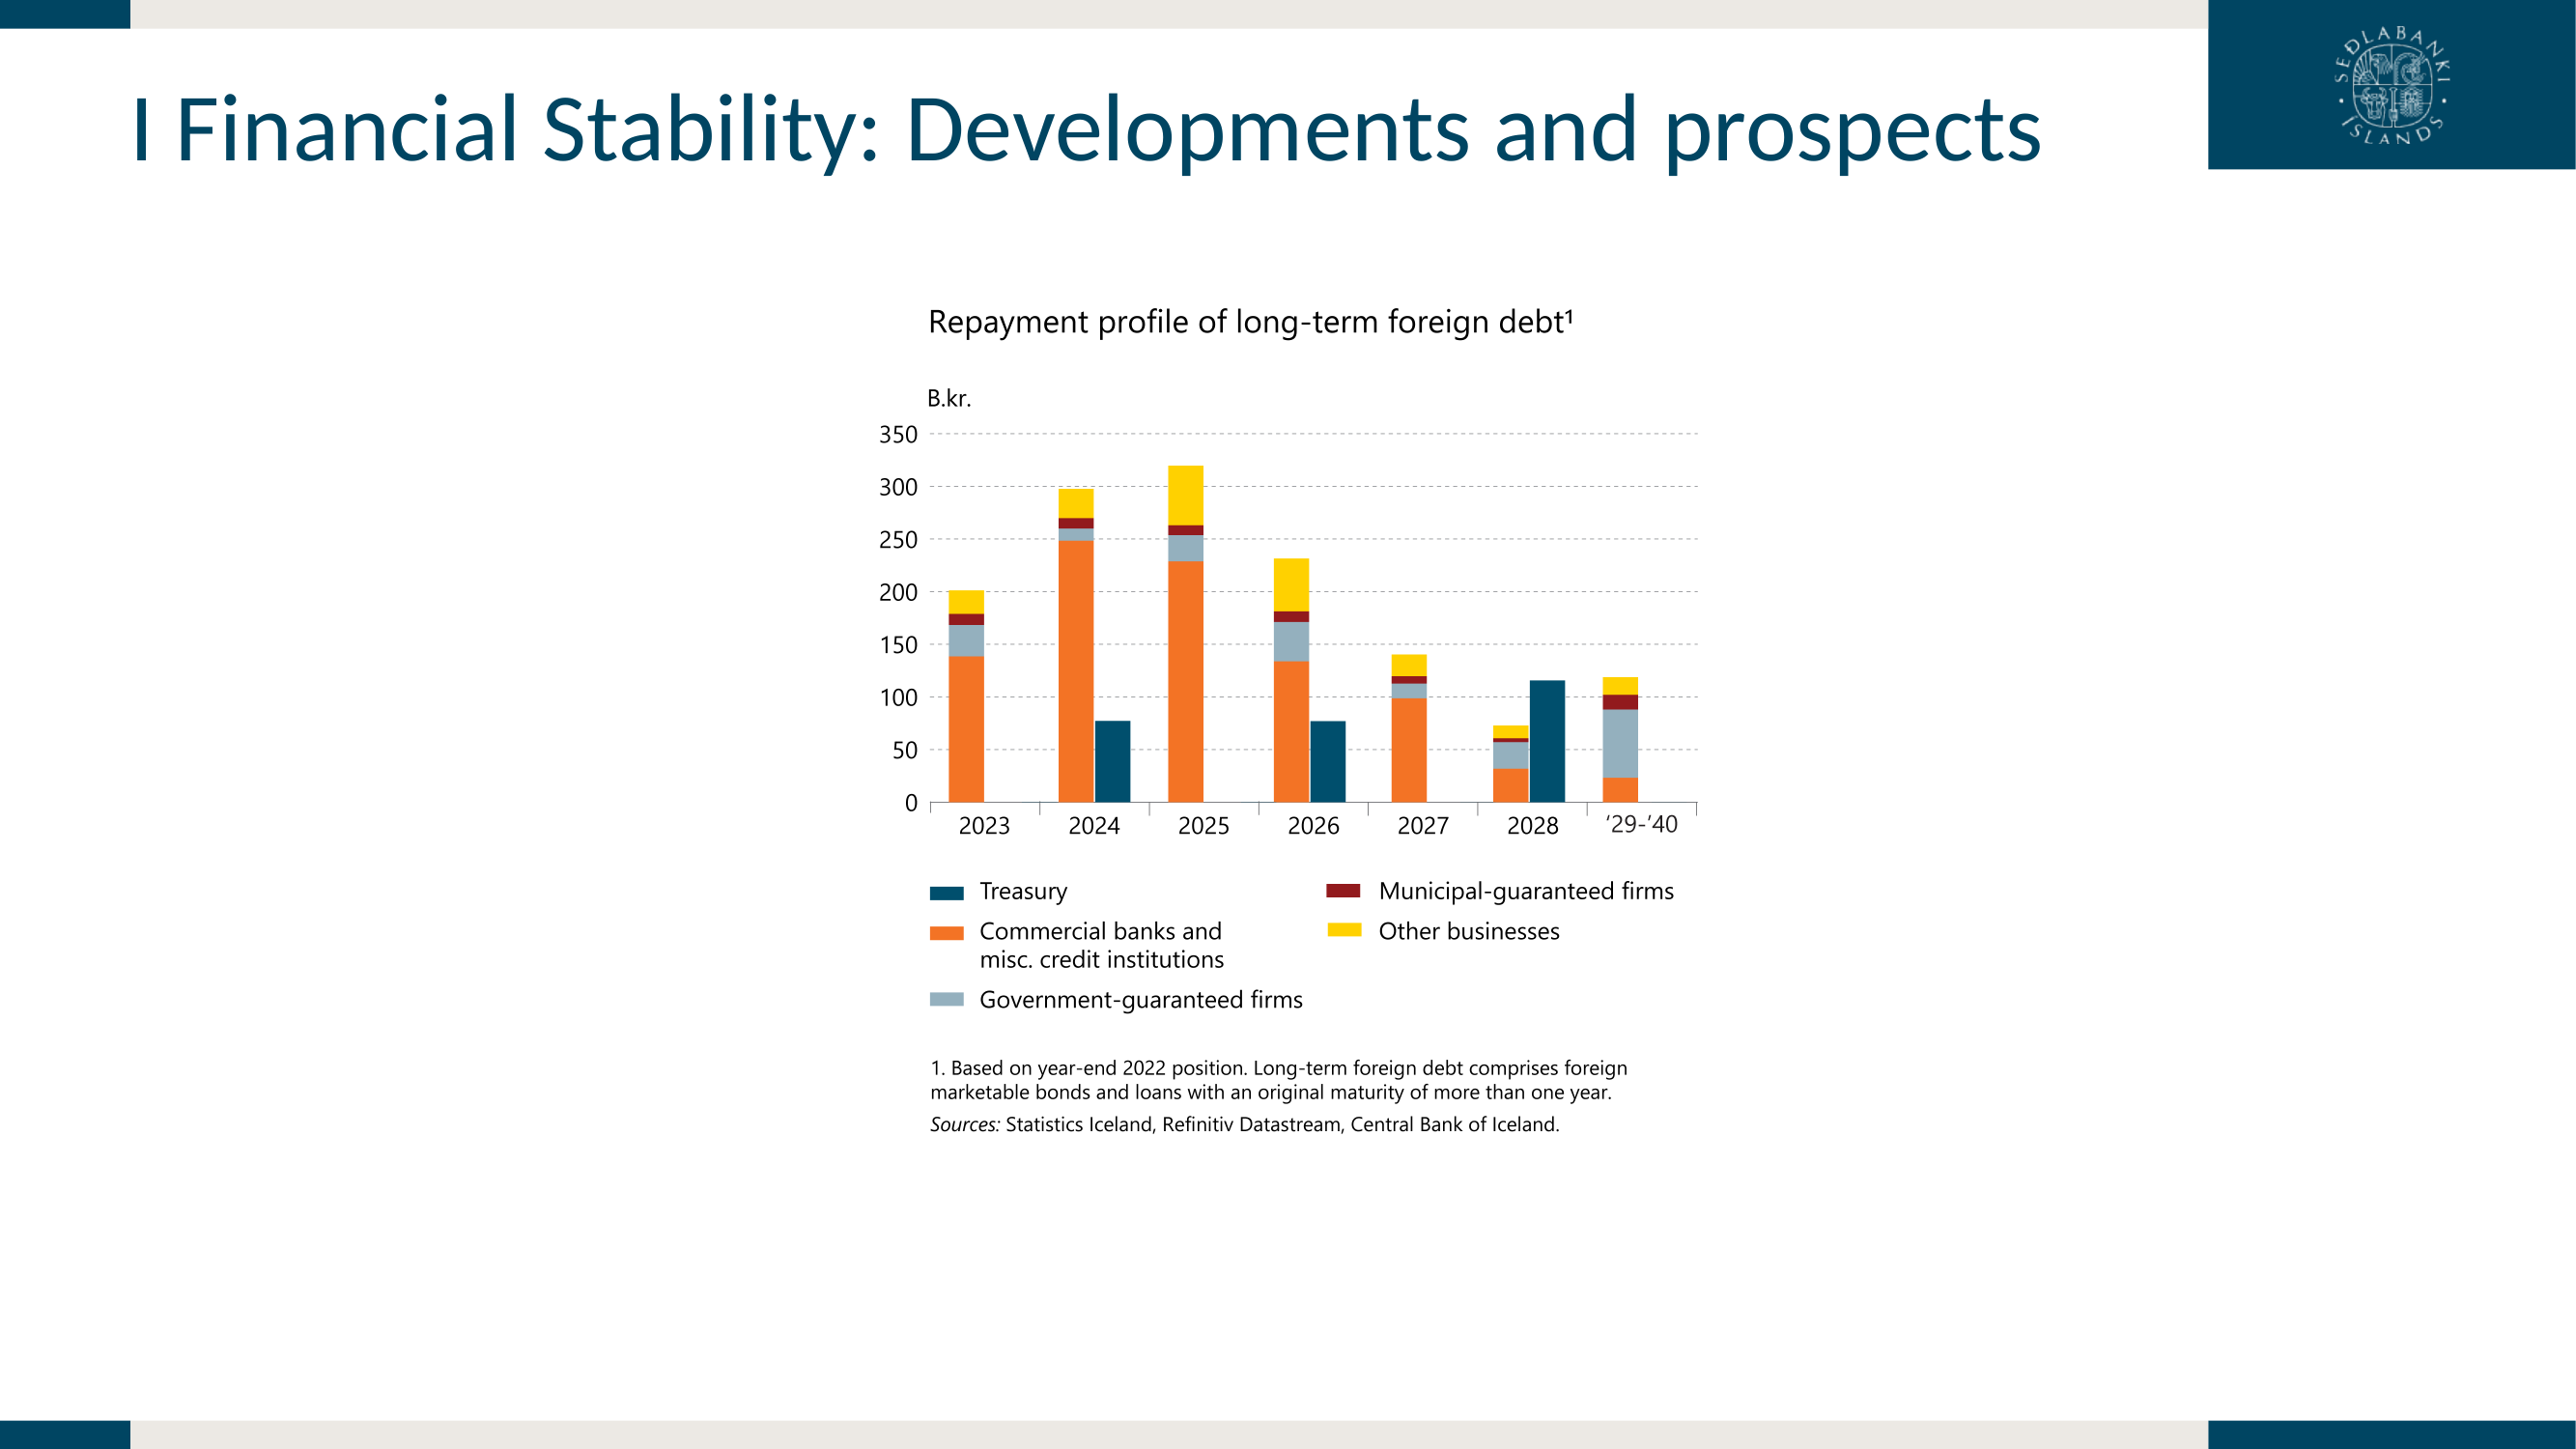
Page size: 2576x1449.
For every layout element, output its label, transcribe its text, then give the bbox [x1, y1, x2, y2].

picture [877, 303, 1698, 1145]
title I Financial Stability: Developments and prospects [129, 86, 2178, 290]
